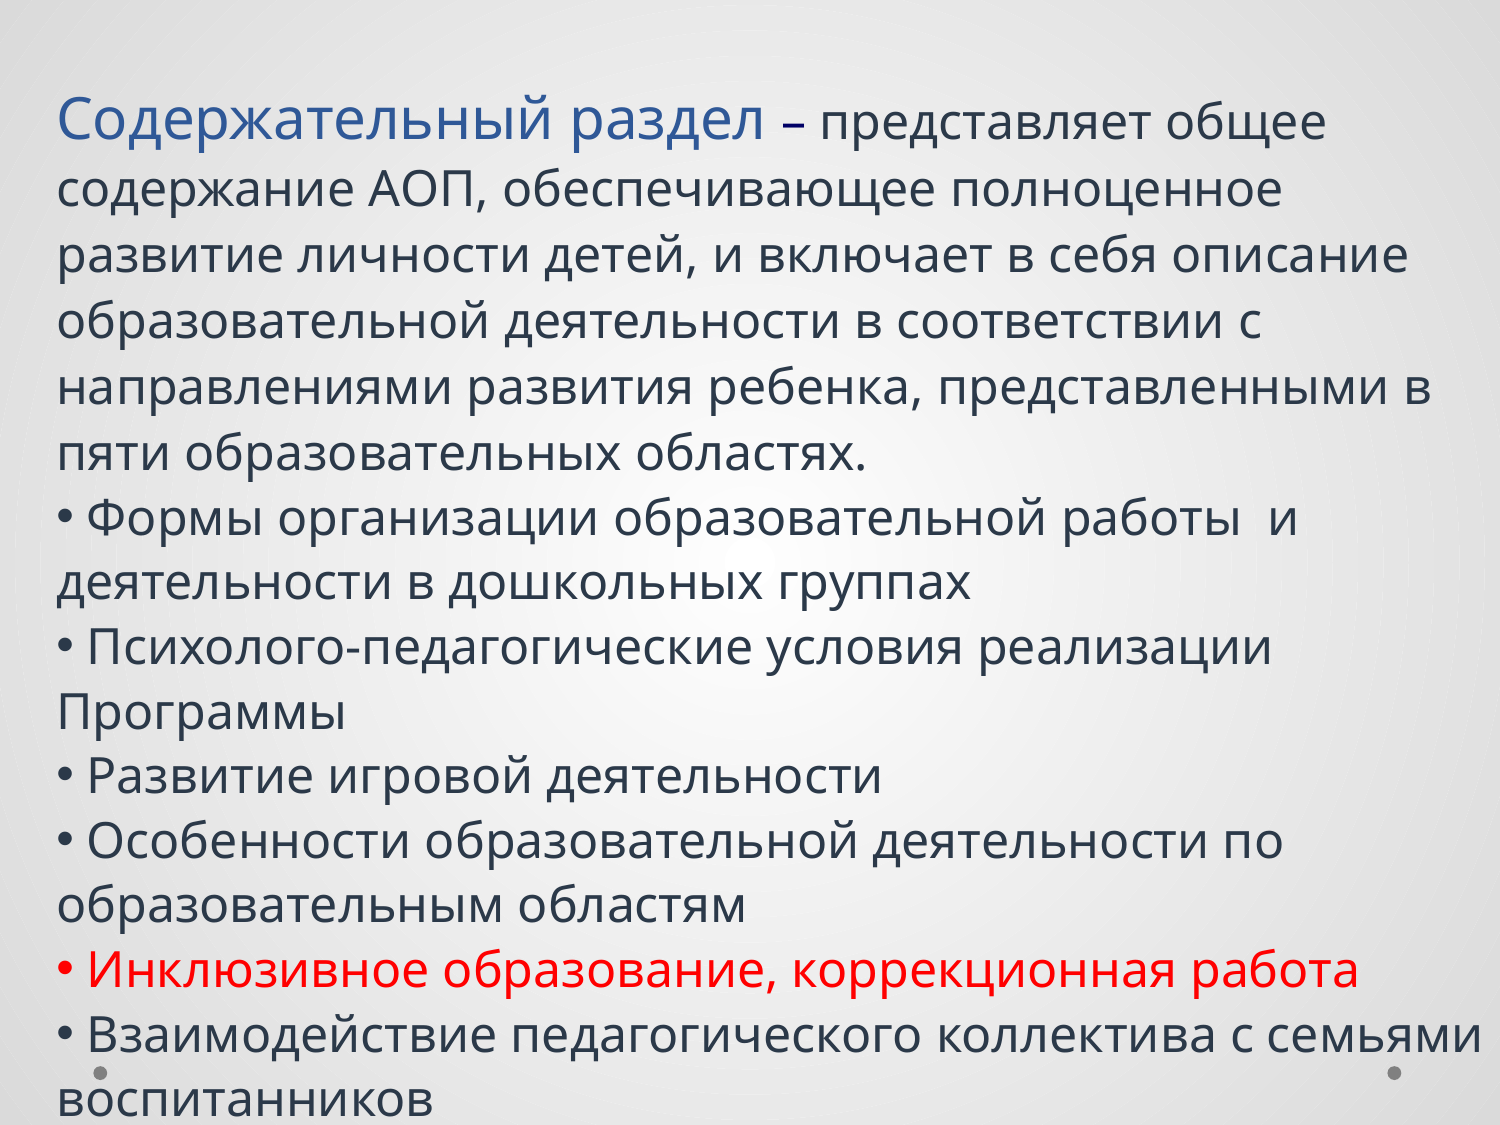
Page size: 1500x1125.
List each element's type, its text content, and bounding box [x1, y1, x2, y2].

list Содержательный раздел – представляет общее содержание АОП, обеспечивающее полноценное развитие личности детей, и включает в себя описание образовательной деятельности в соответствии с направлениями развития ребенка, представленными в пяти образовательных областях. Формы организации образовательной работы и деятельности в дошкольных группах Психолого-педагогические условия реализации Программы Развитие игровой деятельности Особенности образовательной деятельности по образовательным областям Инклюзивное образование, коррекционная работа Взаимодействие педагогического коллектива с семьями воспитанников [41, 66, 1500, 1121]
